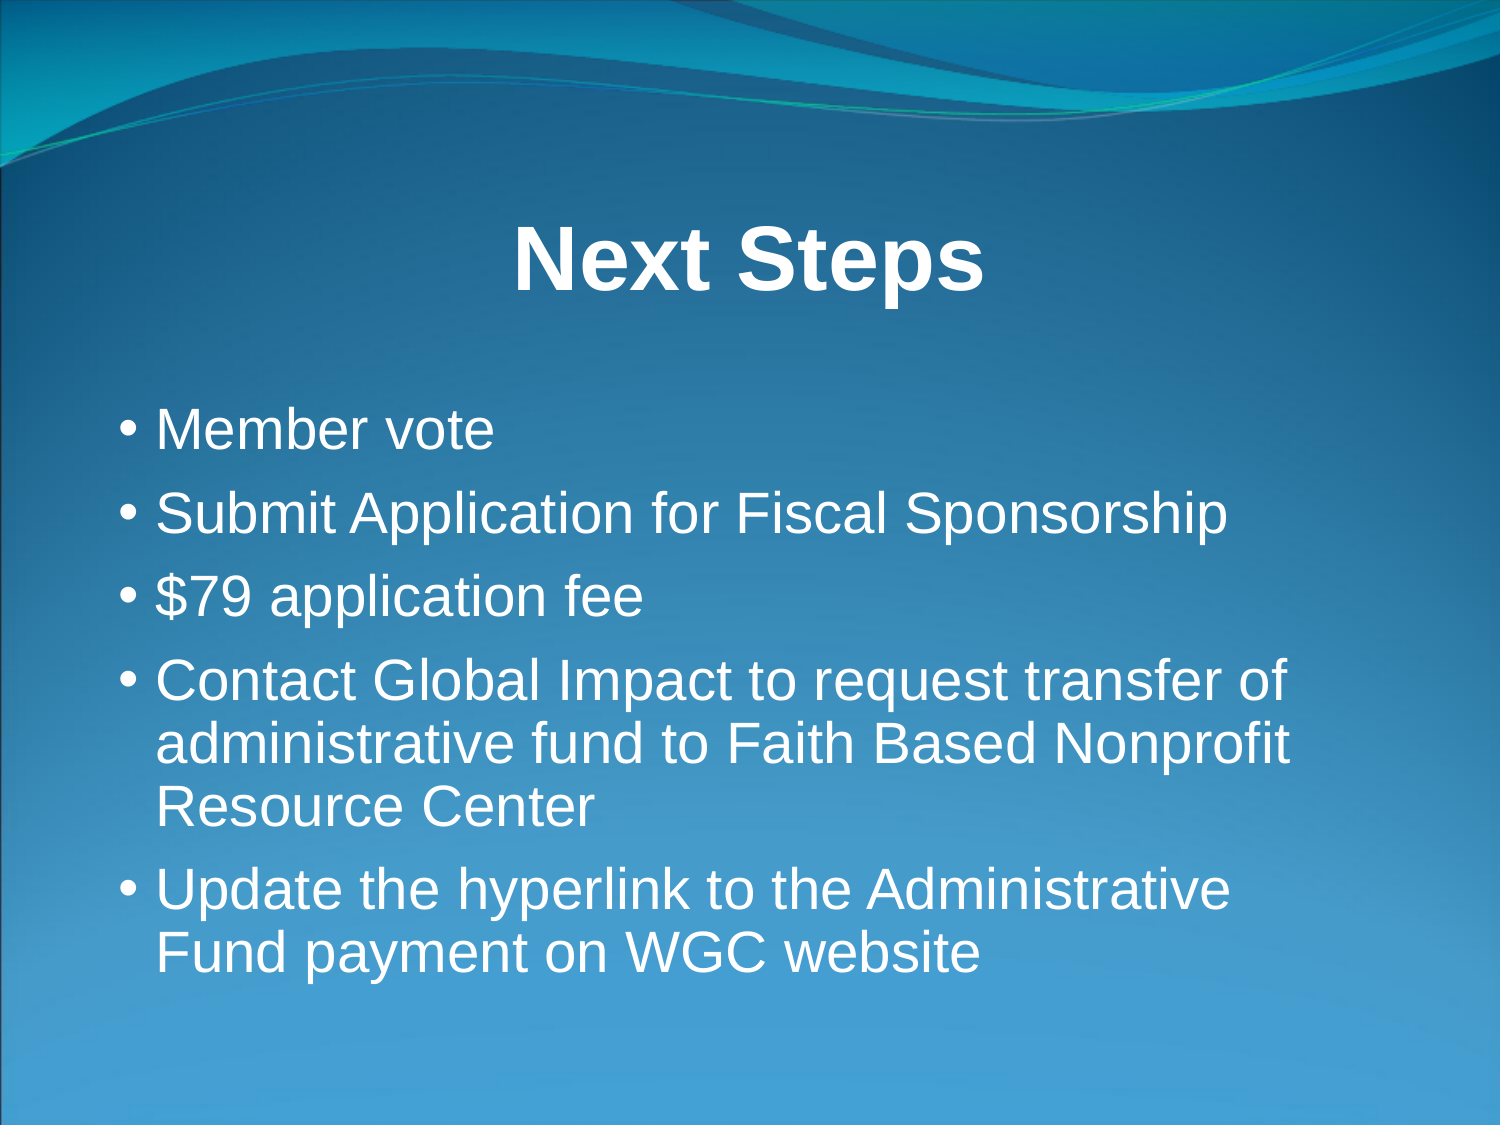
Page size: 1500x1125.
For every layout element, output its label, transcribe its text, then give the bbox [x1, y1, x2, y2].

title Next Steps [103, 152, 1397, 370]
list Member vote Submit Application for Fiscal Sponsorship $79 application fee Contact Global Impact to request transfer of administrative fund to Faith Based Nonprofit Resource Center Update the hyperlink to the Administrative Fund payment on WGC website [103, 391, 1397, 1004]
